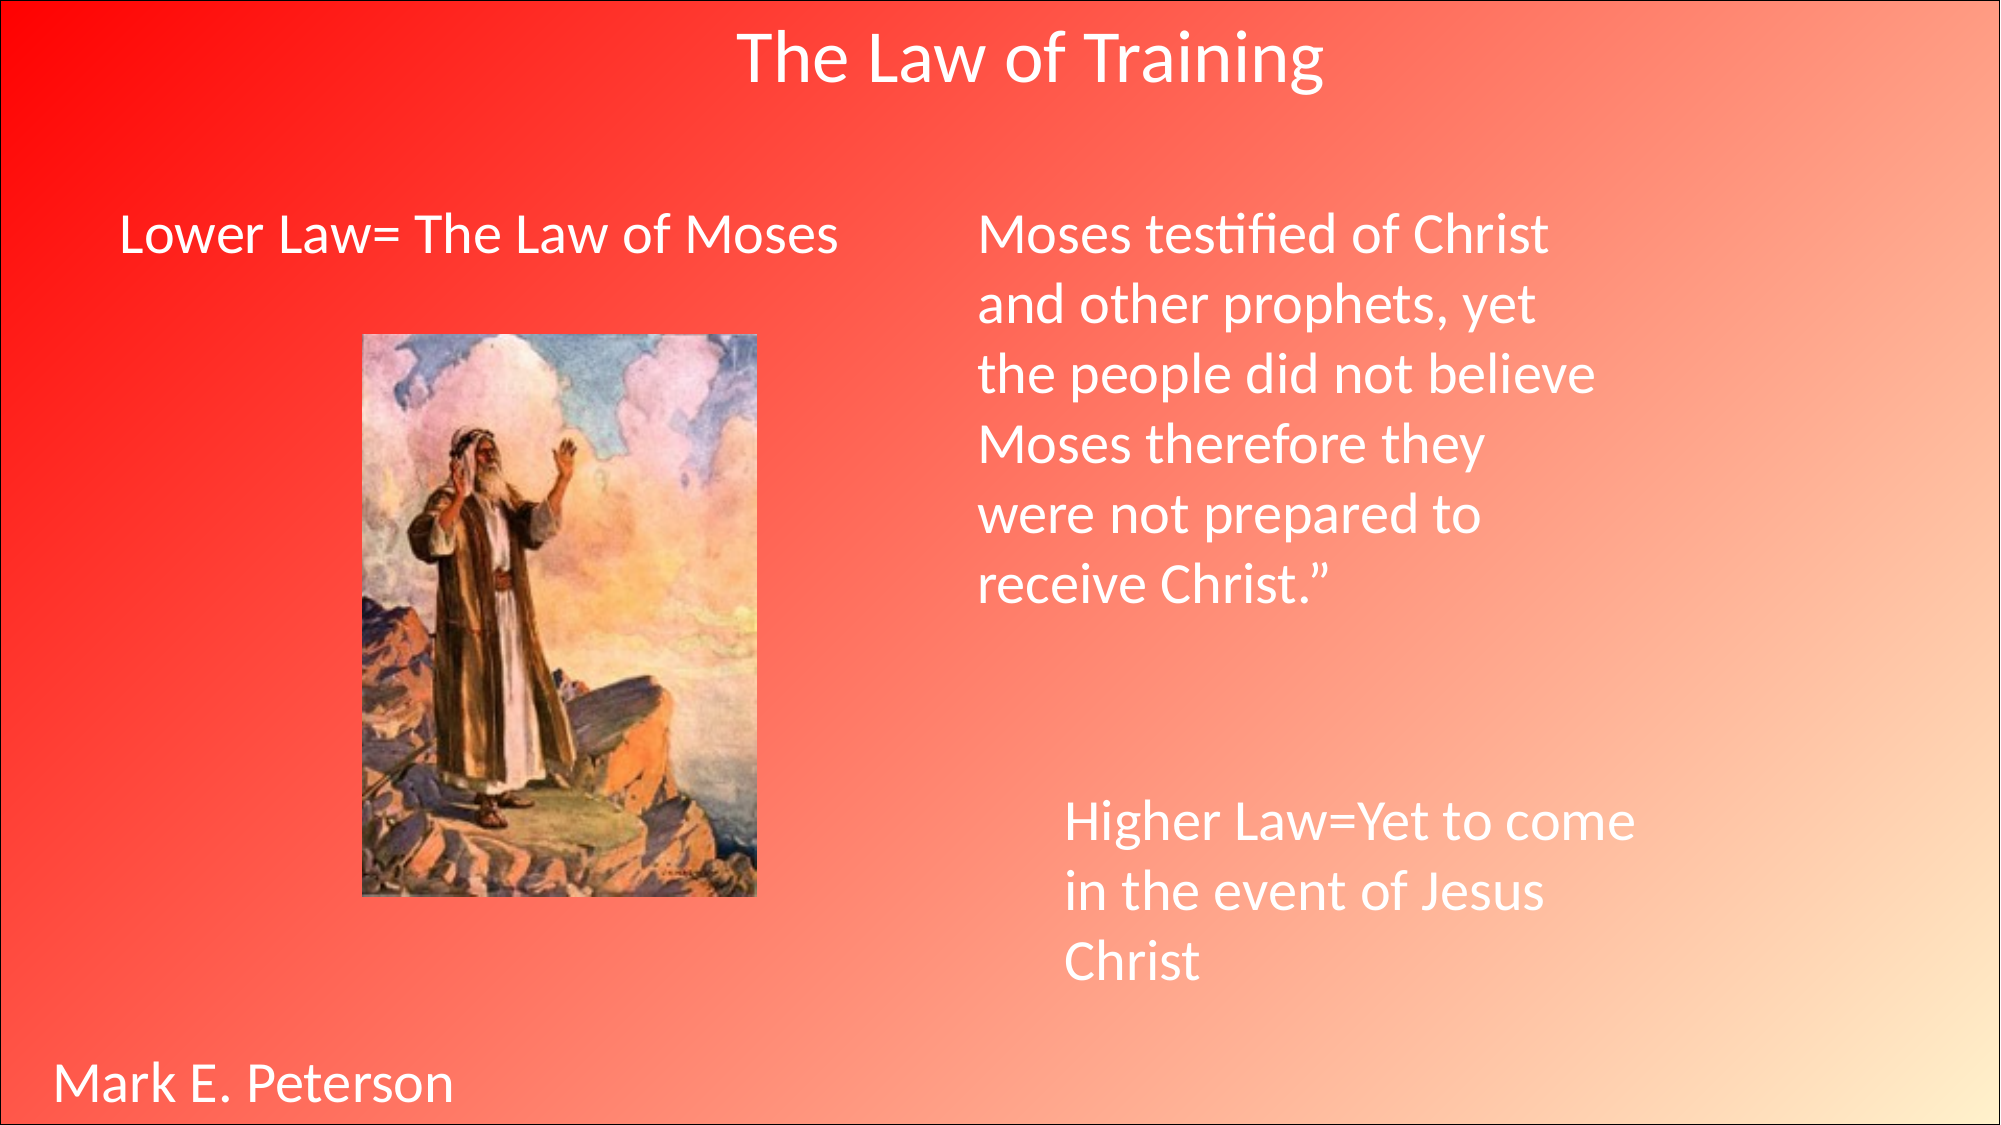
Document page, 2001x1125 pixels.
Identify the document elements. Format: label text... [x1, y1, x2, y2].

text_box Mark E. Peterson [37, 1037, 688, 1122]
text_box [0, 0, 2000, 1125]
text_box Higher Law=Yet to come in the event of Jesus Christ [1050, 774, 1700, 1000]
picture [362, 334, 757, 897]
text_box The Law of Training [362, 0, 1700, 105]
text_box Lower Law= The Law of Moses [105, 187, 935, 273]
text_box Moses testified of Christ and other prophets, yet the people did not believe Moses therefore they were not prepared to receive Christ.” [962, 187, 1613, 623]
